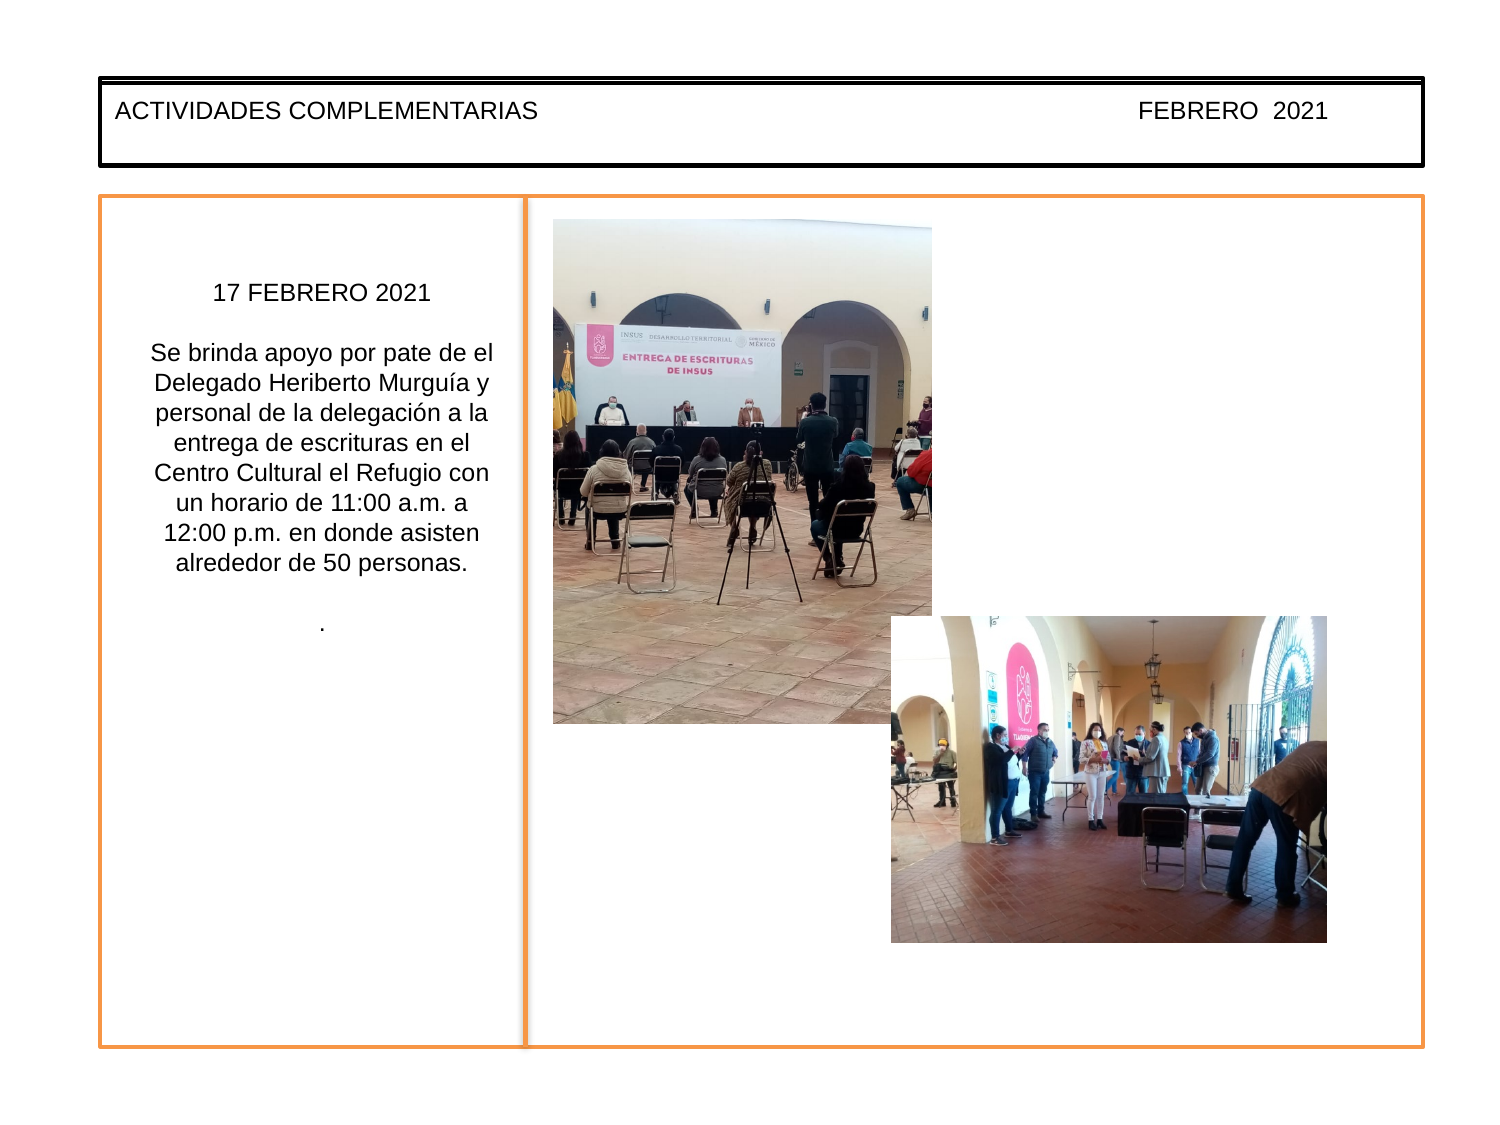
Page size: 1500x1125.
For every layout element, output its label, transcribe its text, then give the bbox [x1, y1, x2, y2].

text_box ACTIVIDADES COMPLEMENTARIAS FEBRERO 2021 [98, 81, 1425, 168]
text_box [98, 194, 1425, 1049]
text_box 17 FEBRERO 2021 Se brinda apoyo por pate de el Delegado Heriberto Murguía y personal de la delegación a la entrega de escrituras en el Centro Cultural el Refugio con un horario de 11:00 a.m. a 12:00 p.m. en donde asisten alrededor de 50 personas. . [128, 269, 516, 644]
text_box [100, 243, 502, 305]
picture [553, 219, 1327, 943]
text_box 2020 [98, 76, 1425, 81]
